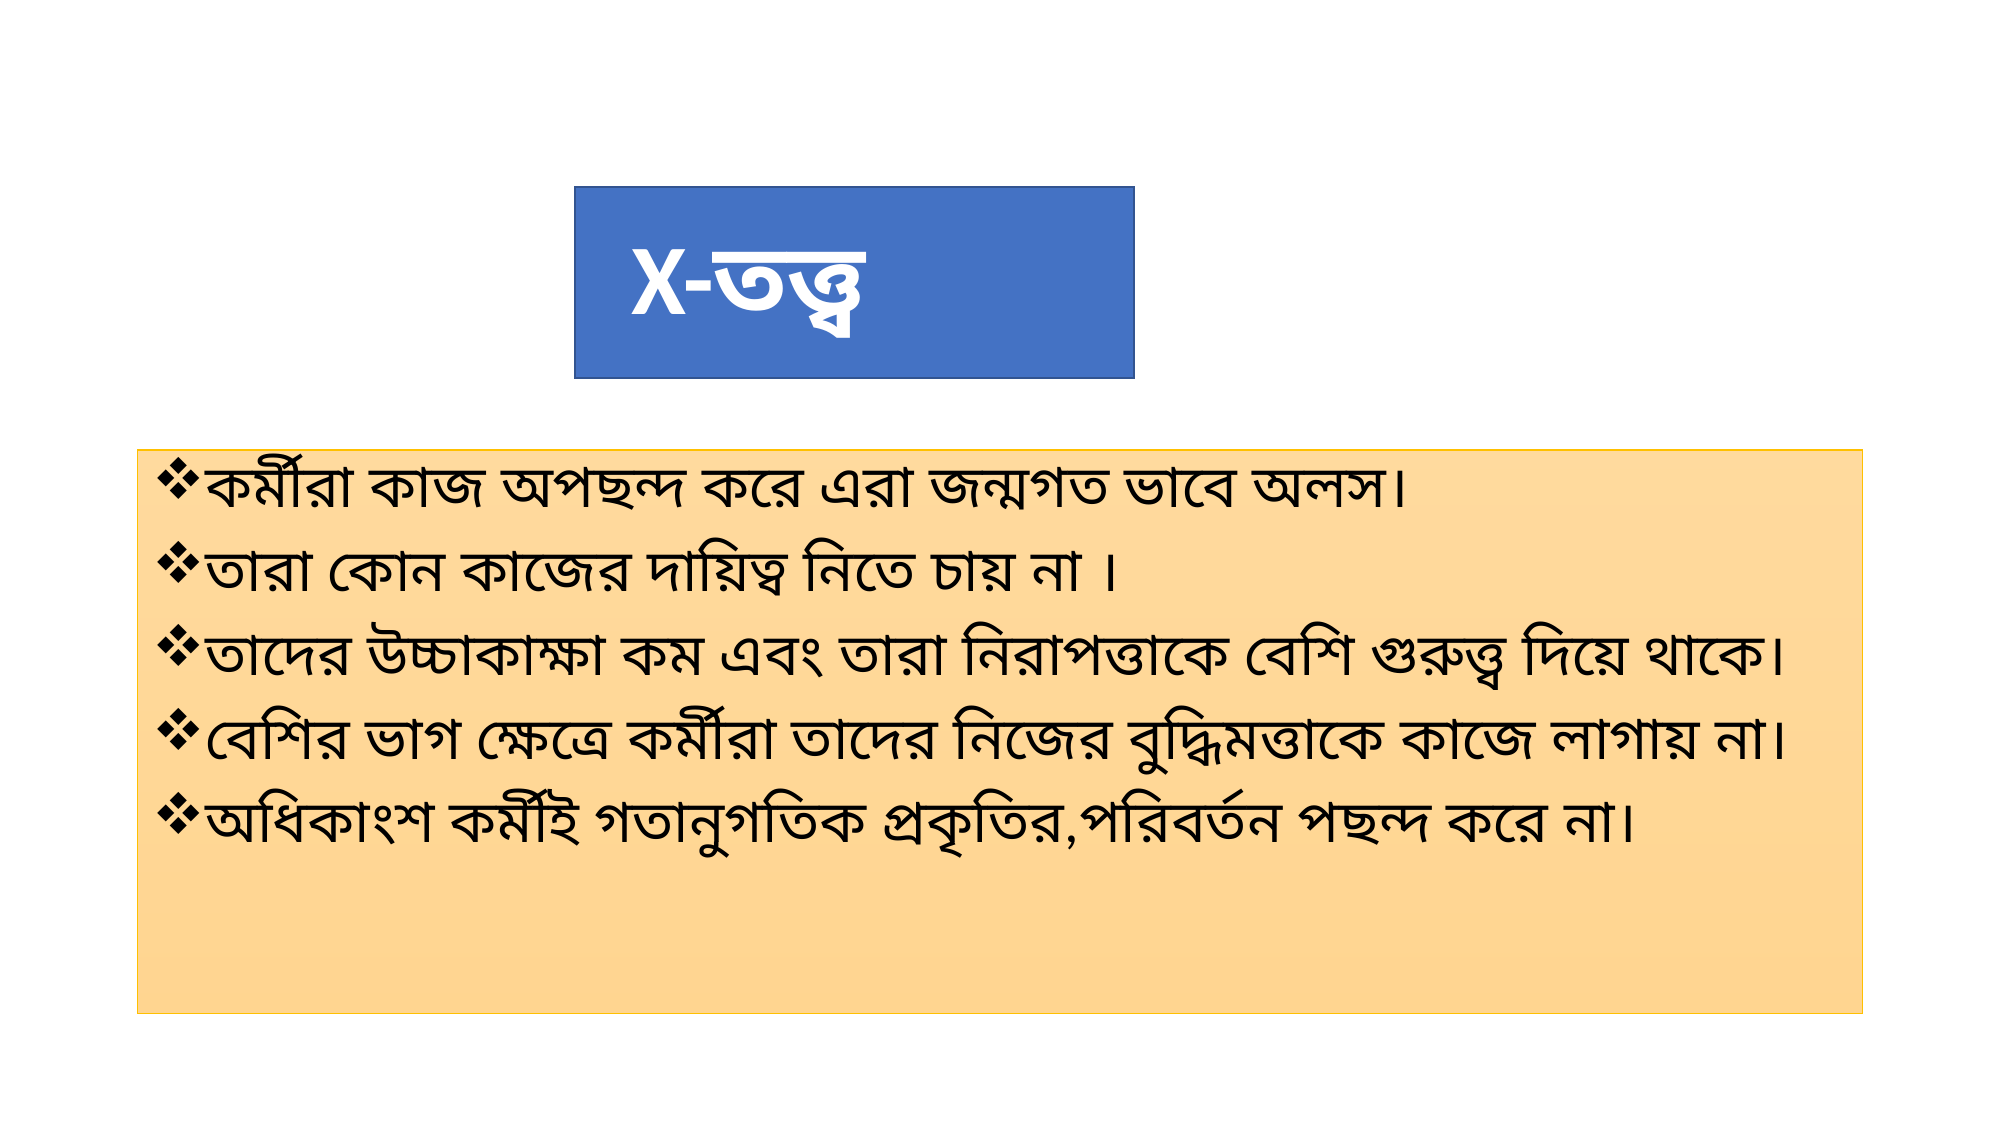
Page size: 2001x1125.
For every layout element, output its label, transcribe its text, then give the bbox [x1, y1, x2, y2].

list কর্মীরা কাজ অপছন্দ করে এরা জন্মগত ভাবে অলস। তারা কোন কাজের দায়িত্ব নিতে চায় না । তাদের উচ্চাকাক্ষা কম এবং তারা নিরাপত্তাকে বেশি গুরুত্ত্ব দিয়ে থাকে। বেশির ভাগ ক্ষেত্রে কর্মীরা তাদের নিজের বুদ্ধিমত্তাকে কাজে লাগায় না। অধিকাংশ কর্মীই গতানুগতিক প্রকৃতির,পরিবর্তন পছন্দ করে না। [137, 449, 1863, 1014]
title X-তত্ত্ব [574, 186, 1135, 379]
